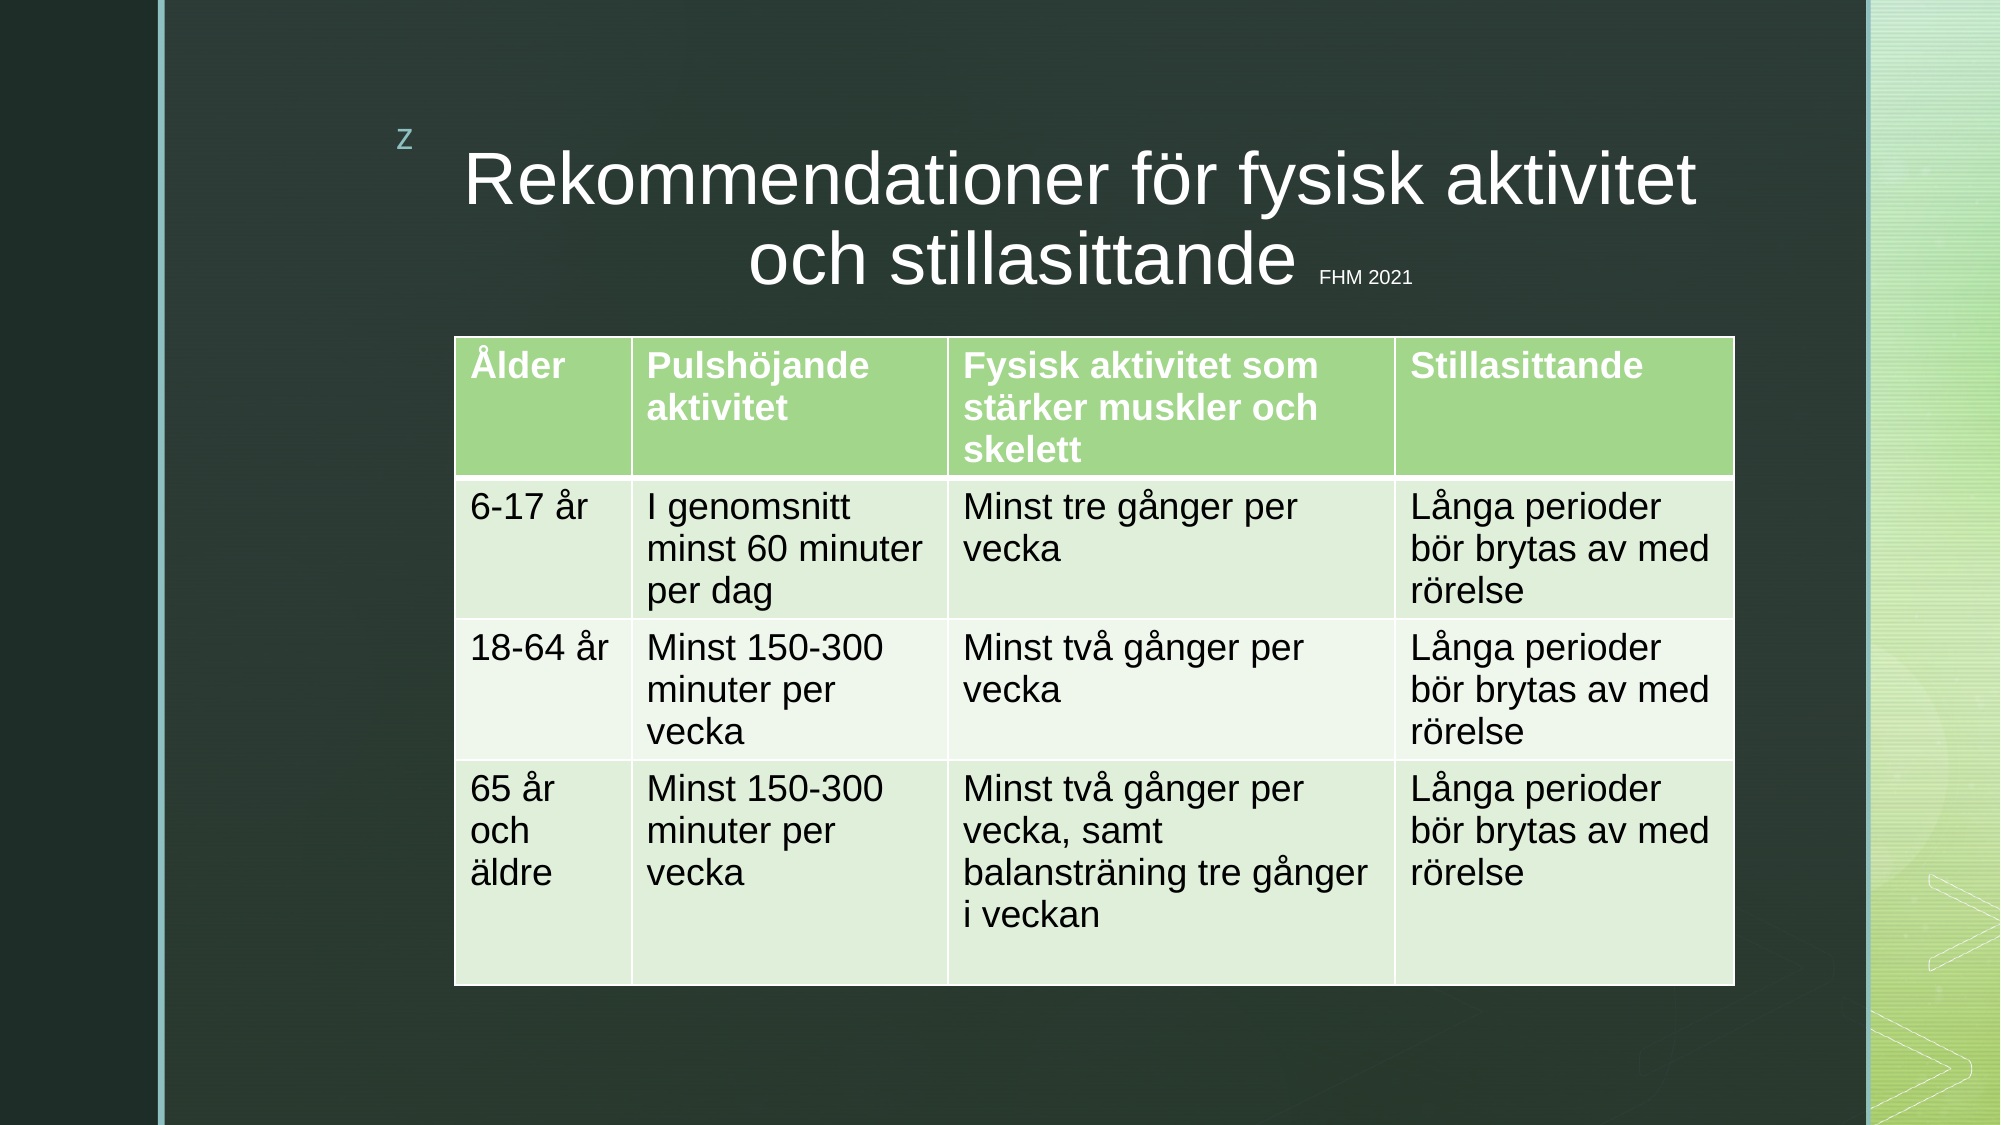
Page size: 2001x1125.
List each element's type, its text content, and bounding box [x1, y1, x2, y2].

table_header Stillasittande [1396, 338, 1733, 475]
table_cell I genomsnitt minst 60 minuter per dag [633, 481, 947, 618]
table_header Ålder [456, 338, 631, 475]
table_header Fysisk aktivitet som stärker muskler och skelett [949, 338, 1394, 475]
table_cell Långa perioder bör brytas av med rörelse [1396, 481, 1733, 618]
table_cell 18-64 år [456, 620, 631, 759]
title Rekommendationer för fysisk aktivitet och stillasittande FHM 2021 [428, 132, 1734, 310]
table_header Pulshöjande aktivitet [633, 338, 947, 475]
table_cell 6-17 år [456, 481, 631, 618]
table_cell Minst 150-300 minuter per vecka [633, 761, 947, 984]
table_cell Minst 150-300 minuter per vecka [633, 620, 947, 759]
table_cell Minst två gånger per vecka [949, 620, 1394, 759]
table_cell Långa perioder bör brytas av med rörelse [1396, 620, 1733, 759]
table_cell Långa perioder bör brytas av med rörelse [1396, 761, 1733, 984]
picture [1871, 0, 2001, 1125]
table_cell Minst två gånger per vecka, samt balansträning tre gånger i veckan [949, 761, 1394, 984]
table_cell 65 år och äldre [456, 761, 631, 984]
table_cell Minst tre gånger per vecka [949, 481, 1394, 618]
